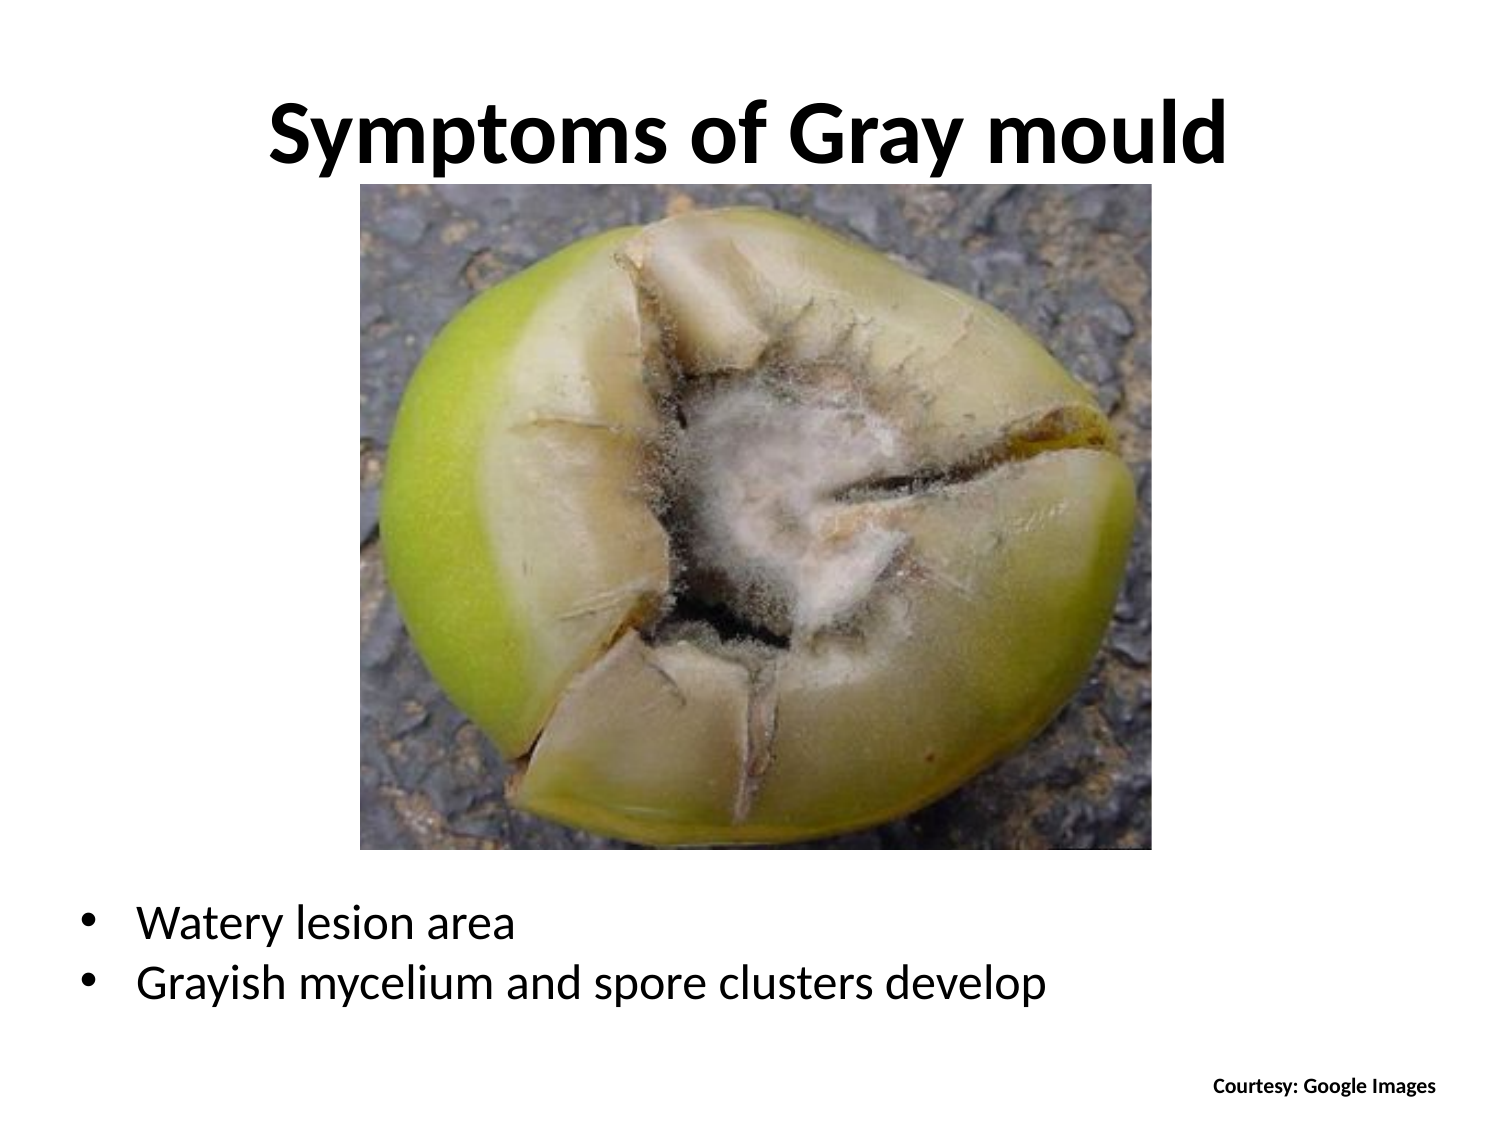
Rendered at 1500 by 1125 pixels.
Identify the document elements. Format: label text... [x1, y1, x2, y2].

text_box Watery lesion area Grayish mycelium and spore clusters develop [64, 855, 1415, 1043]
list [359, 184, 1152, 850]
text_box Courtesy: Google Images [1174, 1059, 1475, 1110]
title Symptoms of Gray mould [75, 45, 1425, 209]
